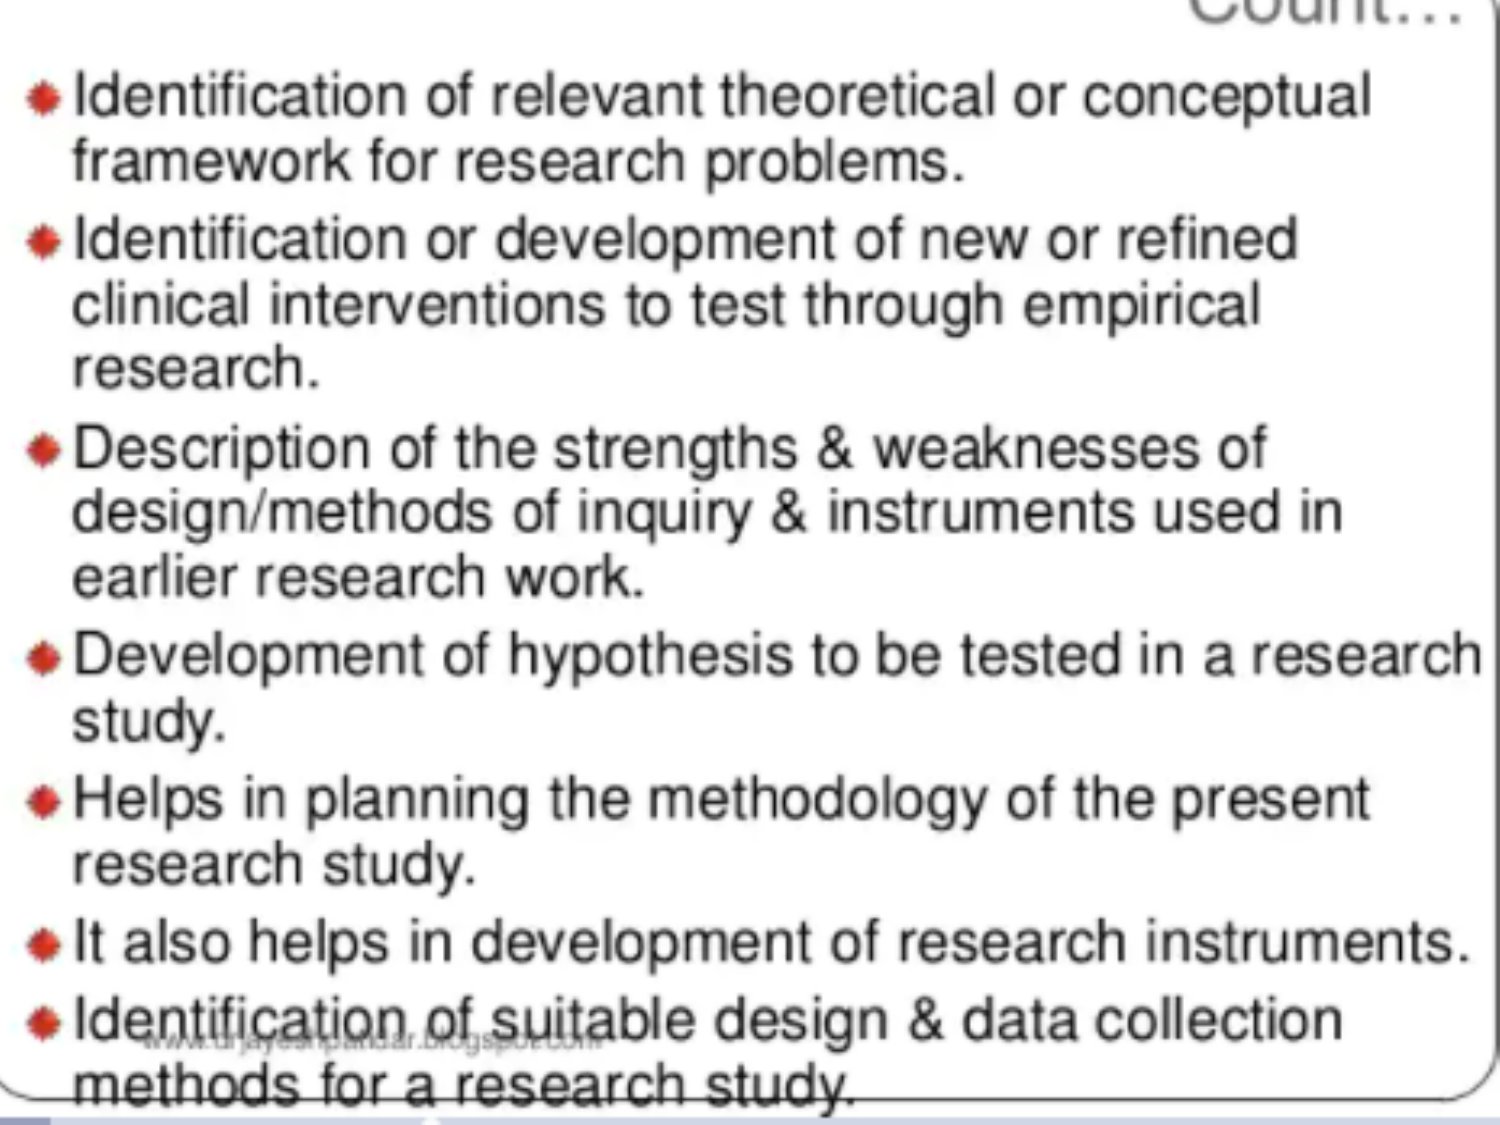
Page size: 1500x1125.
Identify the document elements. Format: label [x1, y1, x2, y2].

list [0, 0, 1500, 1125]
